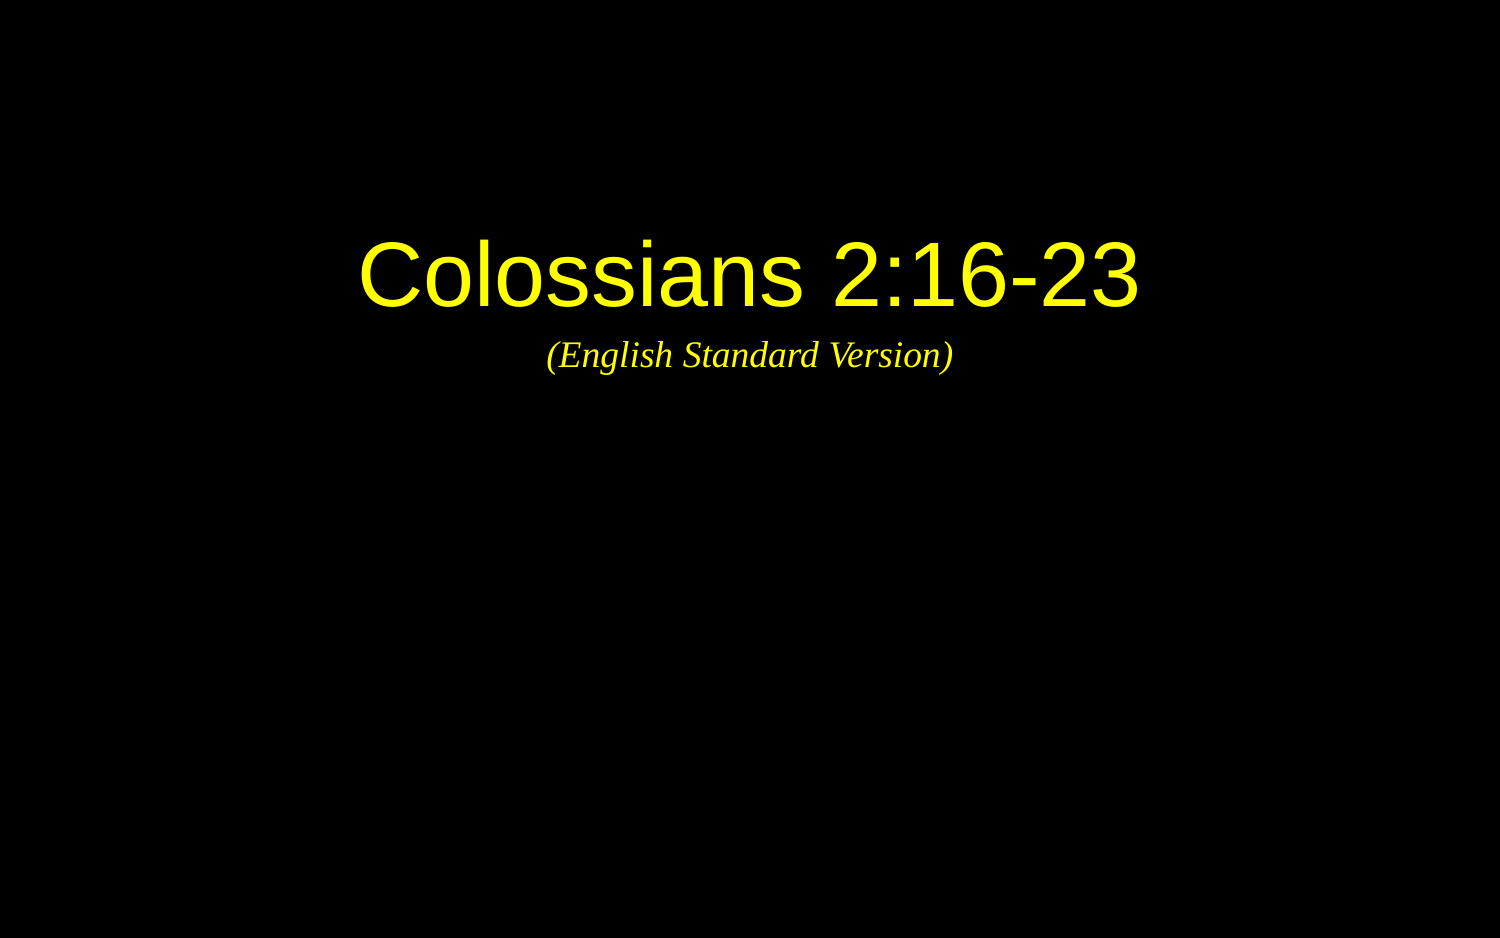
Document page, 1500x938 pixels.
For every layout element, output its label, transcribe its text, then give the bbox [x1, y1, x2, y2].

text_box Colossians 2:16-23 (English Standard Version) [0, 78, 1500, 752]
